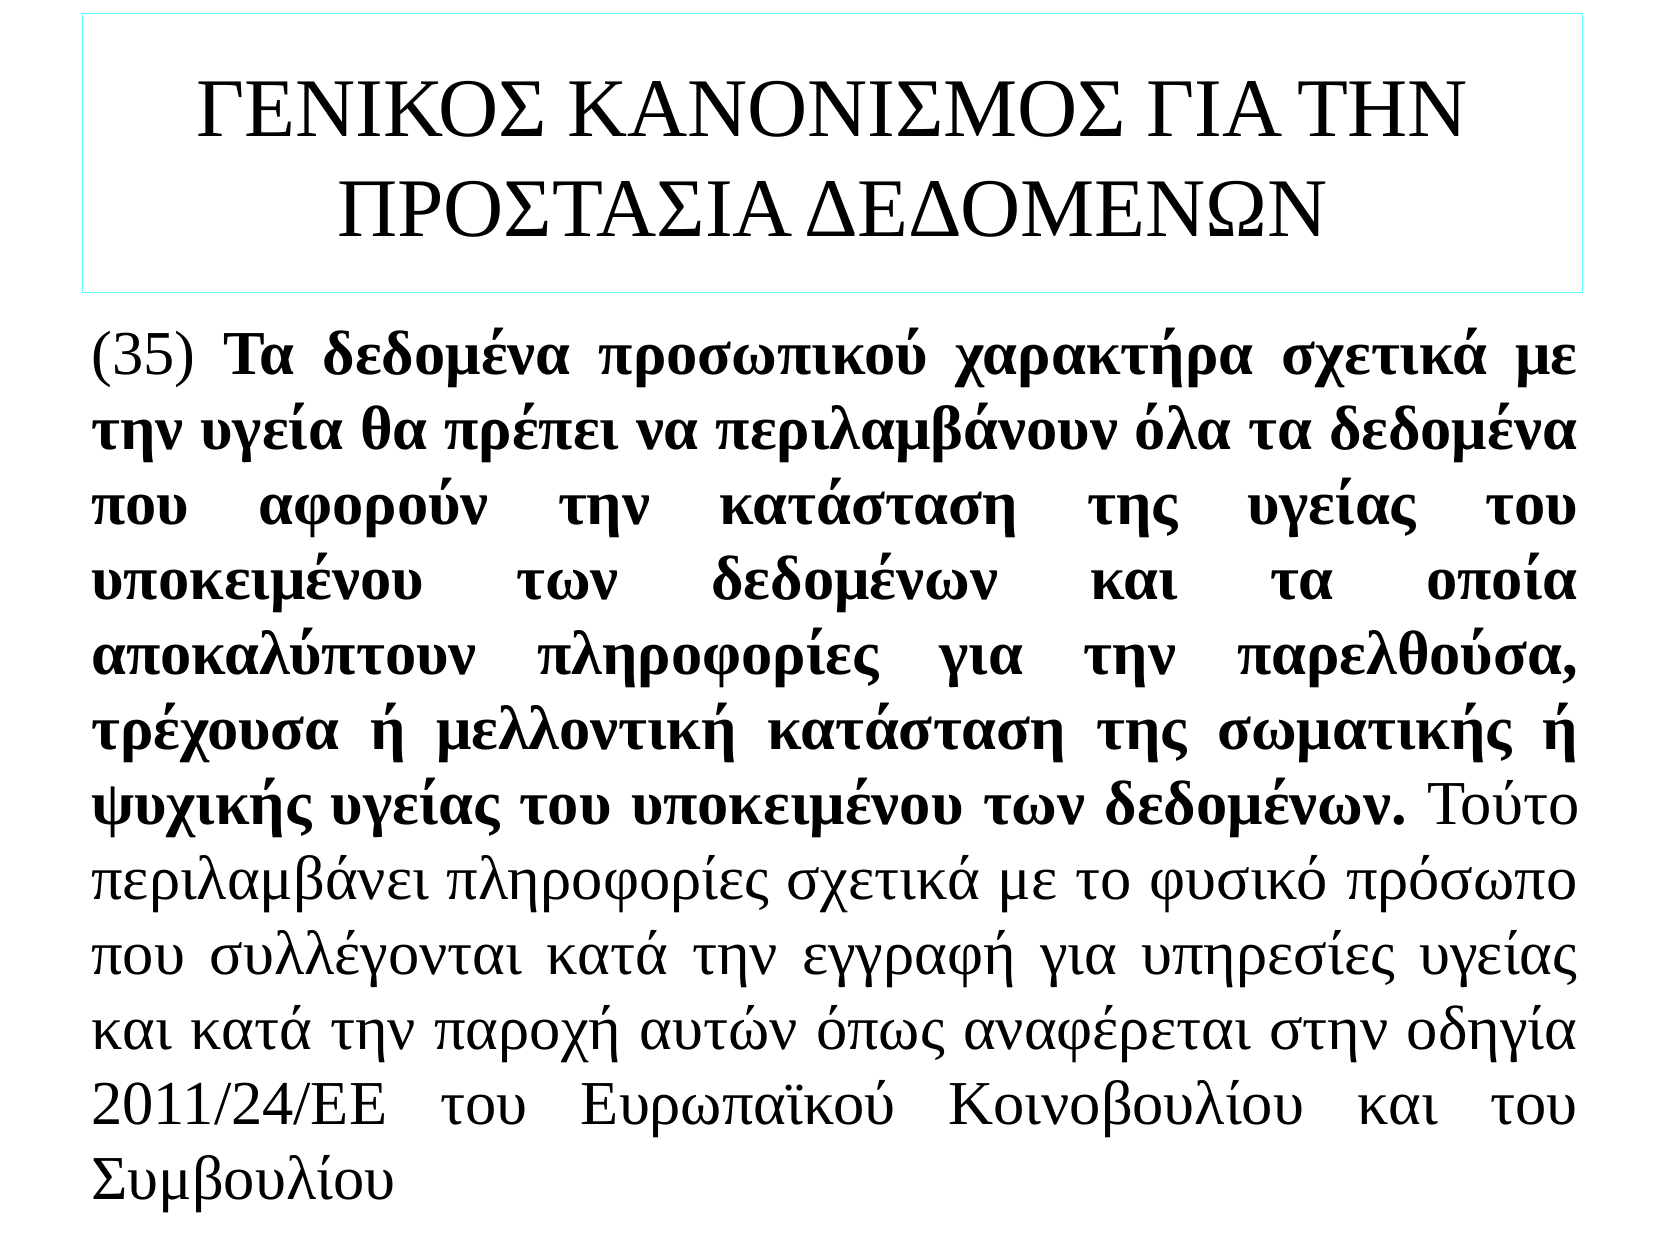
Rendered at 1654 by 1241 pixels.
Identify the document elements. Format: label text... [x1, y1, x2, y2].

subtitle (35) Τα δεδομένα προσωπικού χαρακτήρα σχετικά με την υγεία θα πρέπει να περιλαμβάνουν όλα τα δεδομένα που αφορούν την κατάσταση της υγείας του υποκειμένου των δεδομένων και τα οποία αποκαλύπτουν πληροφορίες για την παρελθούσα, τρέχουσα ή μελλοντική κατάσταση της σωματικής ή ψυχικής υγείας του υποκειμένου των δεδομένων. Τούτο περιλαμβάνει πληροφορίες σχετικά με το φυσικό πρόσωπο που συλλέγονται κατά την εγγραφή για υπηρεσίες υγείας και κατά την παροχή αυτών όπως αναφέρεται στην οδηγία 2011/24/ΕΕ του Ευρωπαϊκού Κοινοβουλίου και του Συμβουλίου [91, 301, 1580, 1223]
title ΓΕΝΙΚΟΣ ΚΑΝΟΝΙΣΜΟΣ ΓΙΑ ΤΗΝ ΠΡΟΣΤΑΣΙΑ ΔΕΔΟΜΕΝΩΝ [82, 13, 1583, 293]
